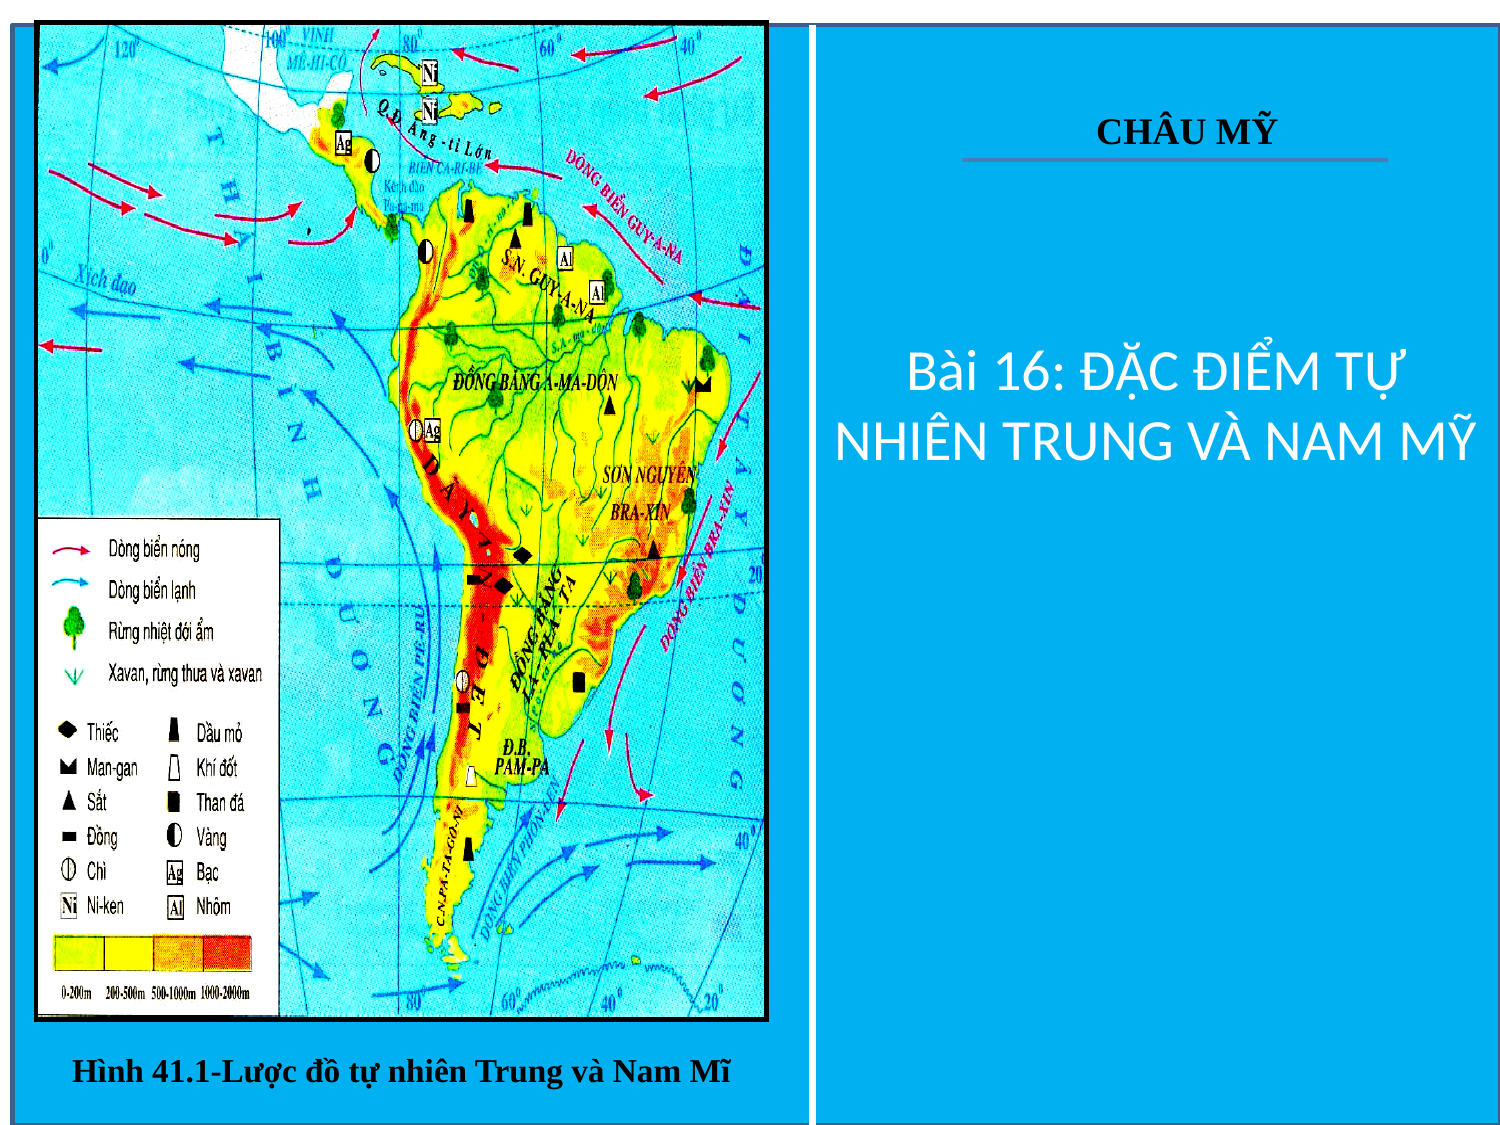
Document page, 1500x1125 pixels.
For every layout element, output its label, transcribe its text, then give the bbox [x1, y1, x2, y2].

text_box CHÂU MỸ [924, 99, 1450, 160]
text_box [37, 24, 776, 1125]
text_box Bài 16: ĐẶC ĐIỂM TỰ NHIÊN TRUNG VÀ NAM MỸ [816, 324, 1500, 480]
text_box [10, 23, 34, 1125]
text_box [772, 23, 1500, 1125]
